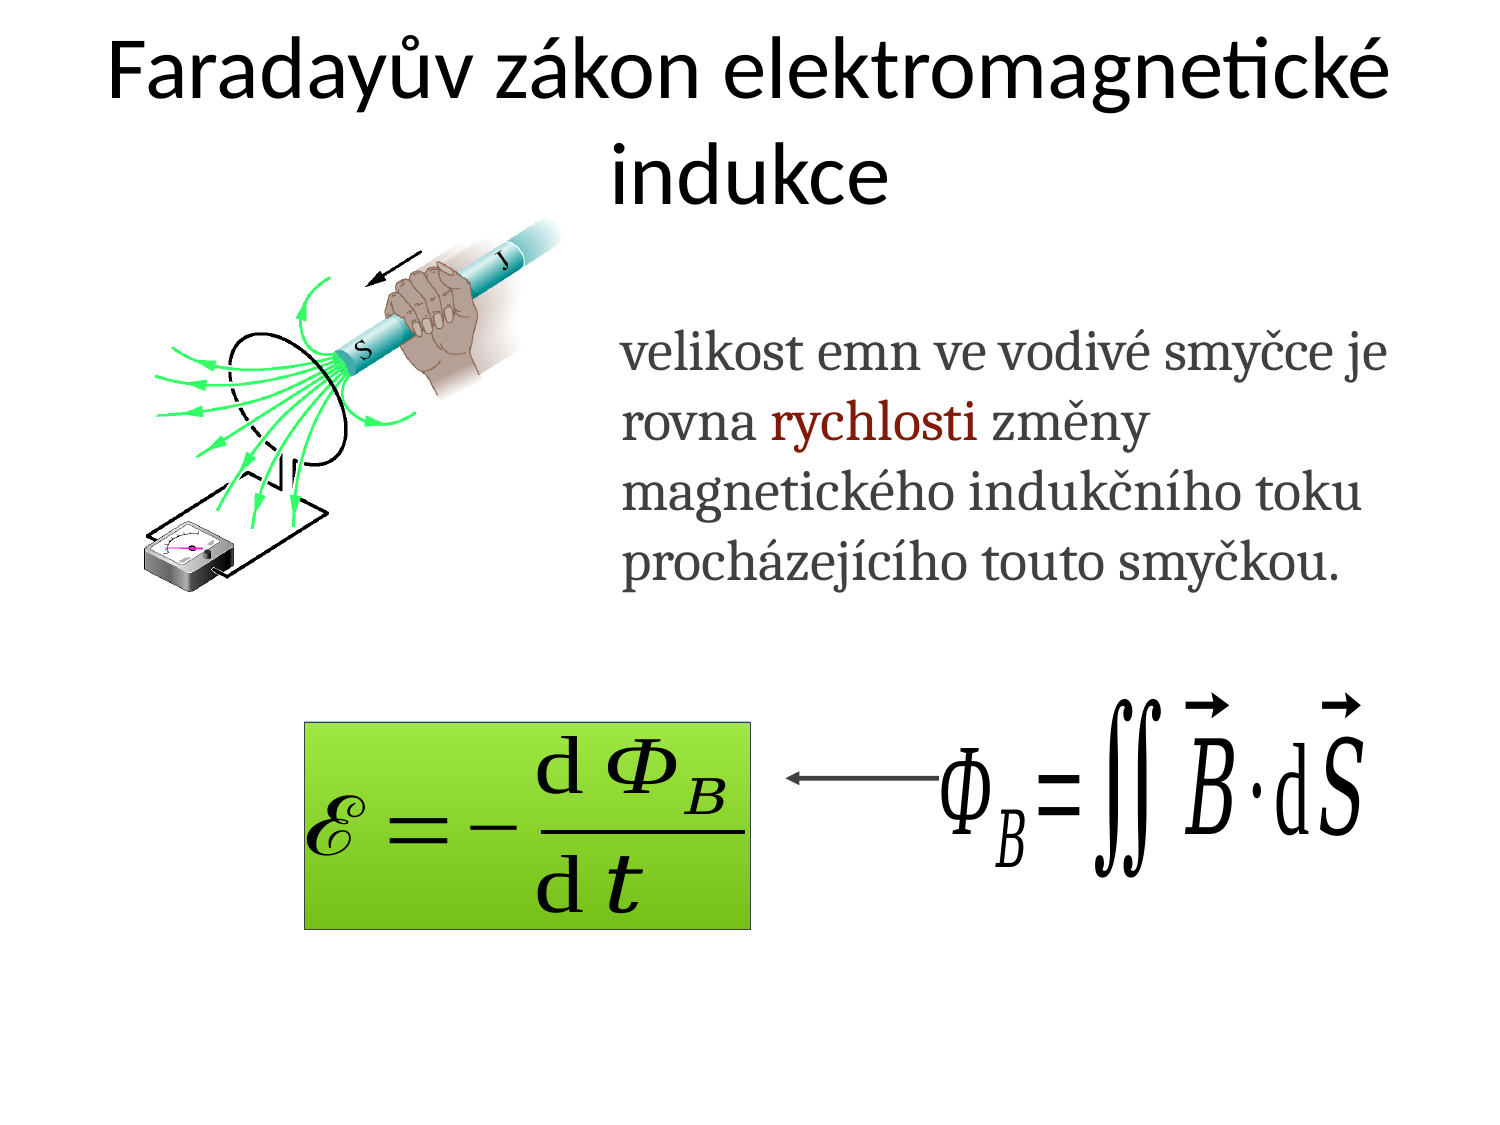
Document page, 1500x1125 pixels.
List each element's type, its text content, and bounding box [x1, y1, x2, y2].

picture [119, 207, 573, 603]
title Faradayův zákon elektromagnetické indukce [75, 0, 1425, 232]
text_box velikost emn ve vodivé smyčce je rovna rychlosti změny magnetického indukčního toku procházejícího touto smyčkou. [606, 304, 1427, 600]
text_box [785, 772, 939, 785]
